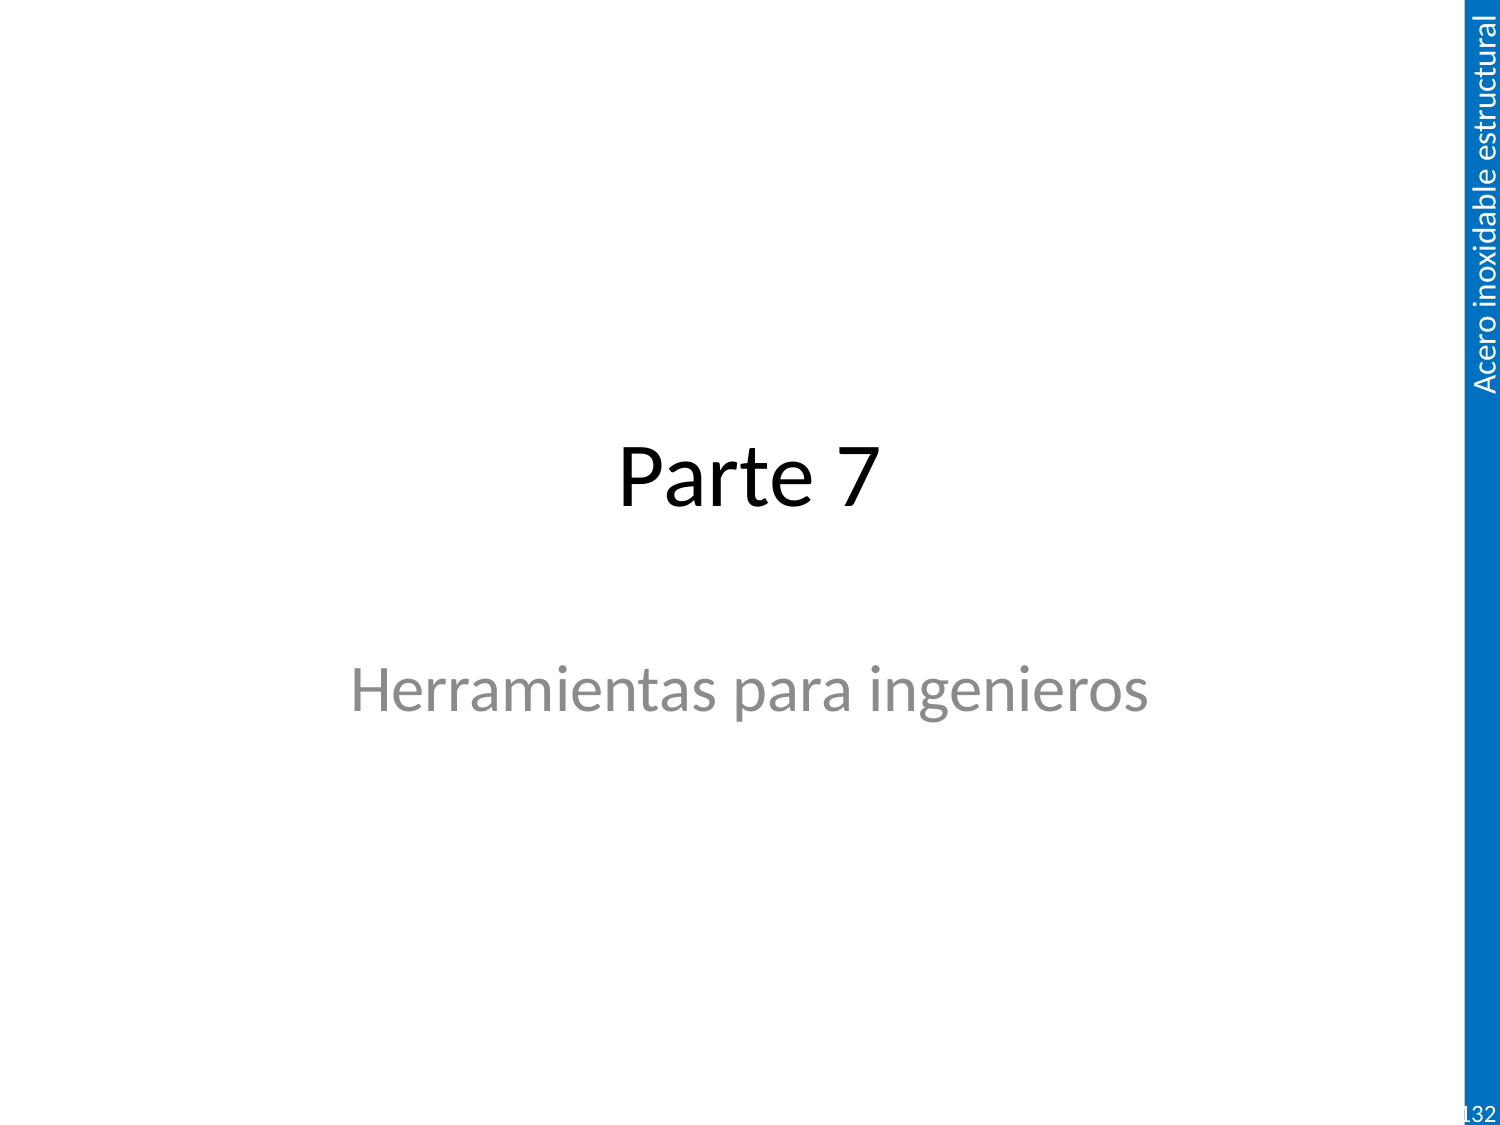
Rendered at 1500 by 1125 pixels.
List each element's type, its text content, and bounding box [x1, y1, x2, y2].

title Parte 7 [112, 349, 1388, 591]
subtitle Herramientas para ingenieros [225, 637, 1275, 925]
slide_number 132 [1431, 1082, 1500, 1125]
